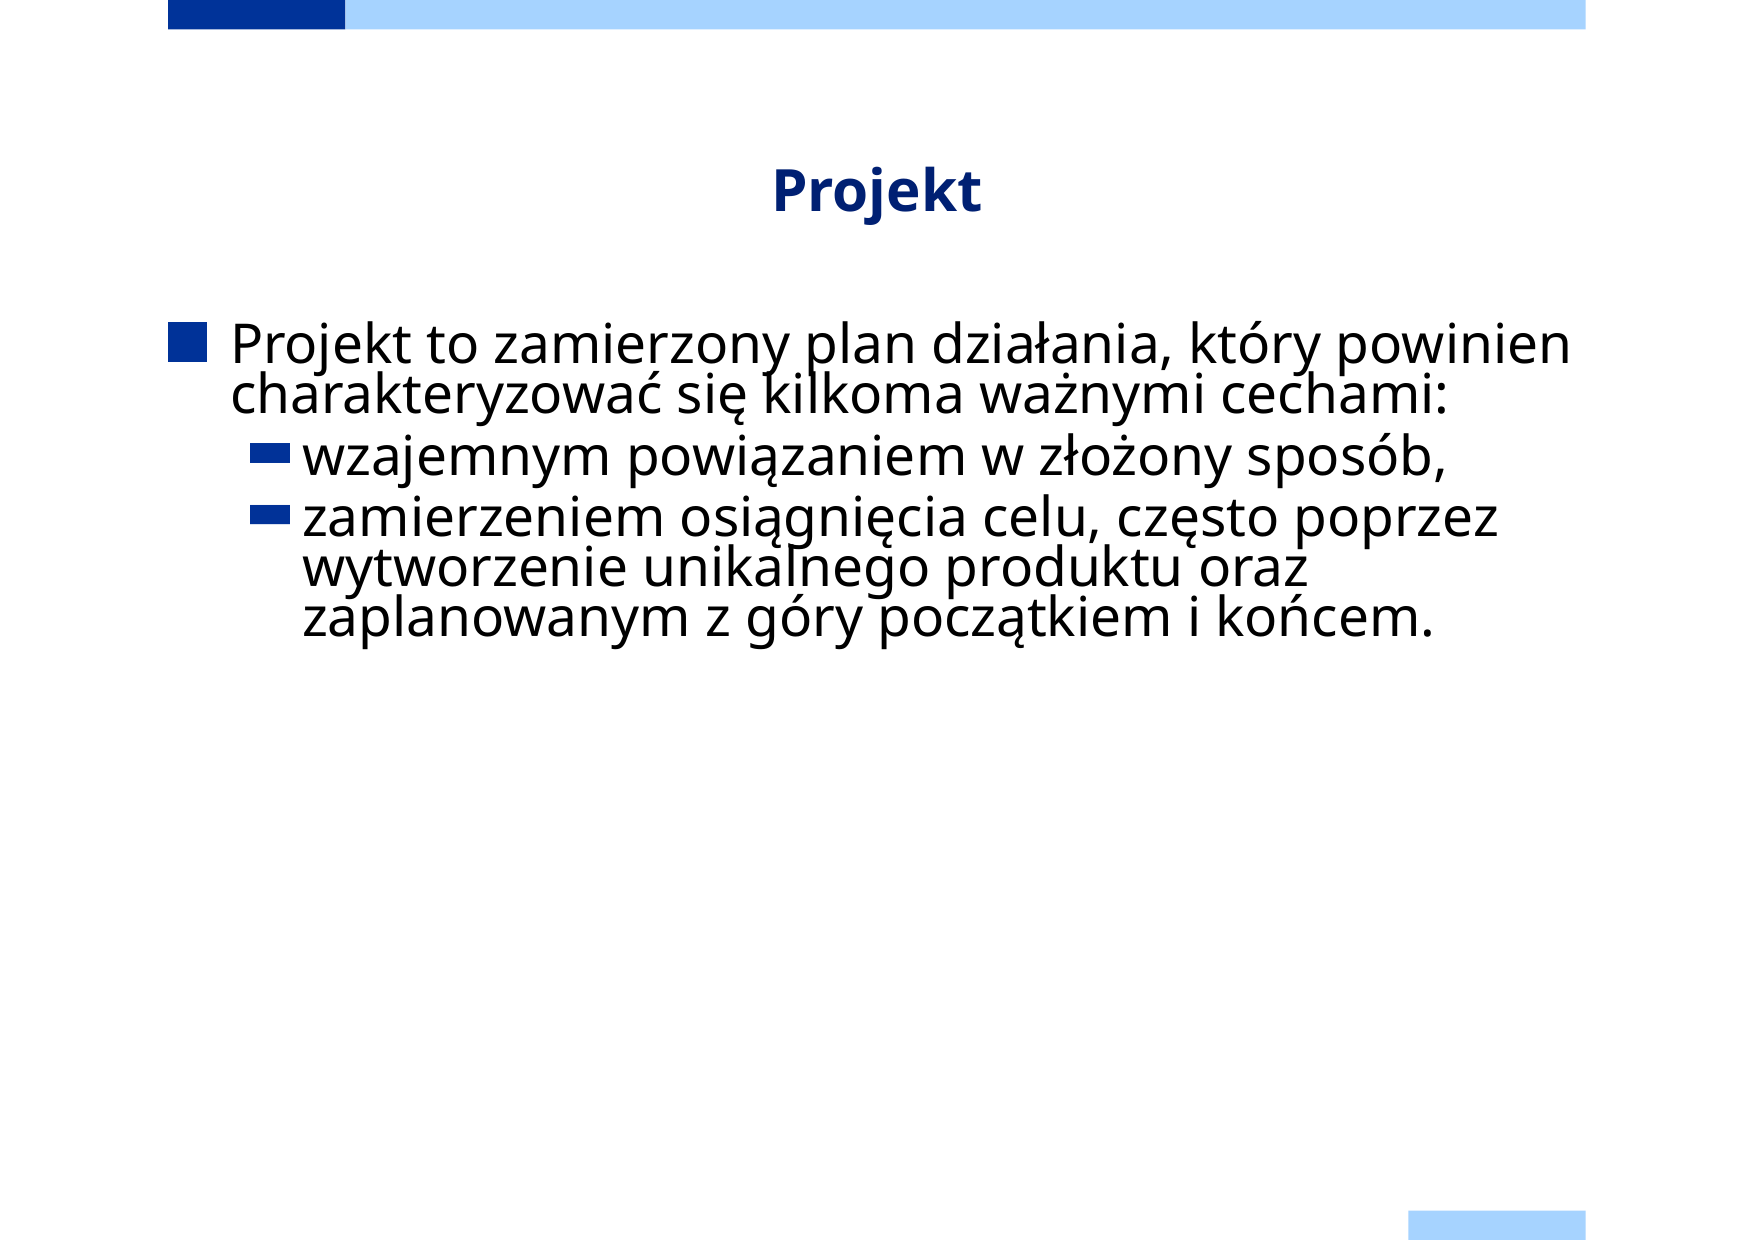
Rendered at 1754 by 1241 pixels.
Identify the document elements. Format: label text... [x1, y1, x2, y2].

picture [250, 495, 290, 534]
picture [250, 433, 290, 473]
list Projekt to zamierzony plan działania, który powinien charakteryzować się kilkoma ważnymi cechami: wzajemnym powiązaniem w złożony sposób, zamierzeniem osiągnięcia celu, często poprzez wytworzenie unikalnego produktu oraz zaplanowanym z góry początkiem i końcem. [168, 324, 1586, 1093]
picture [168, 322, 207, 362]
title Projekt [168, 147, 1586, 324]
